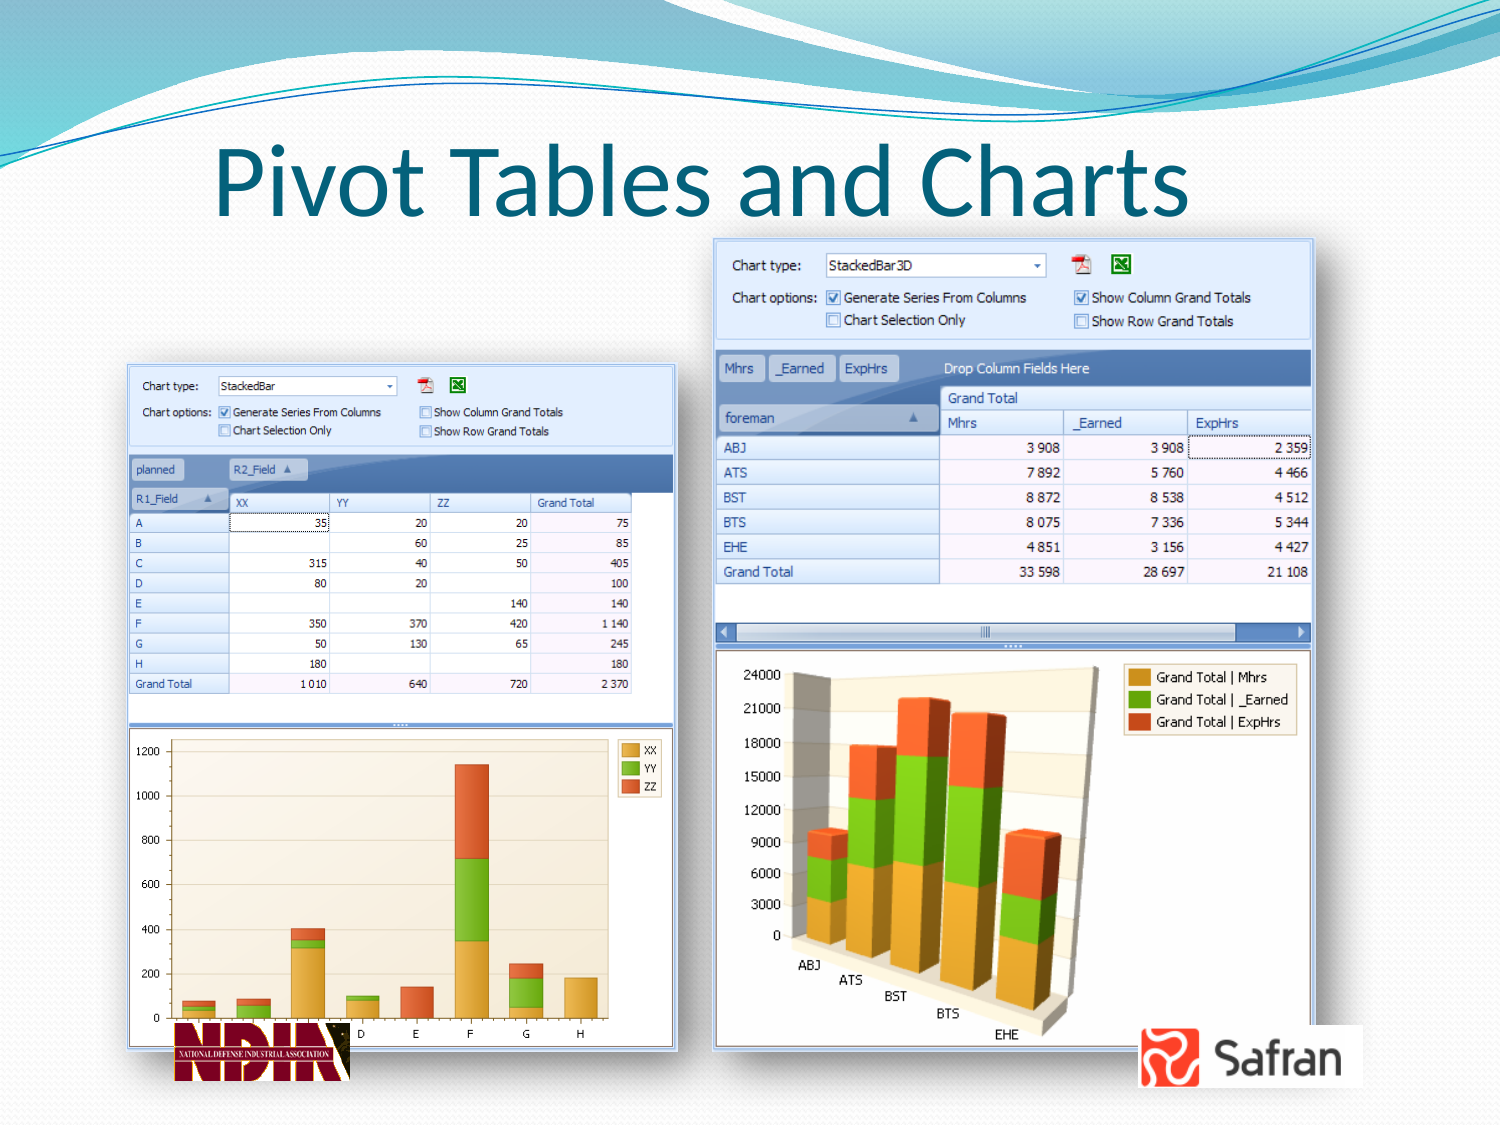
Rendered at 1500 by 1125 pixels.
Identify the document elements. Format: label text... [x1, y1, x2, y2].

picture [712, 237, 1363, 1088]
picture [126, 362, 678, 1081]
title Pivot Tables and Charts [212, 50, 1500, 238]
